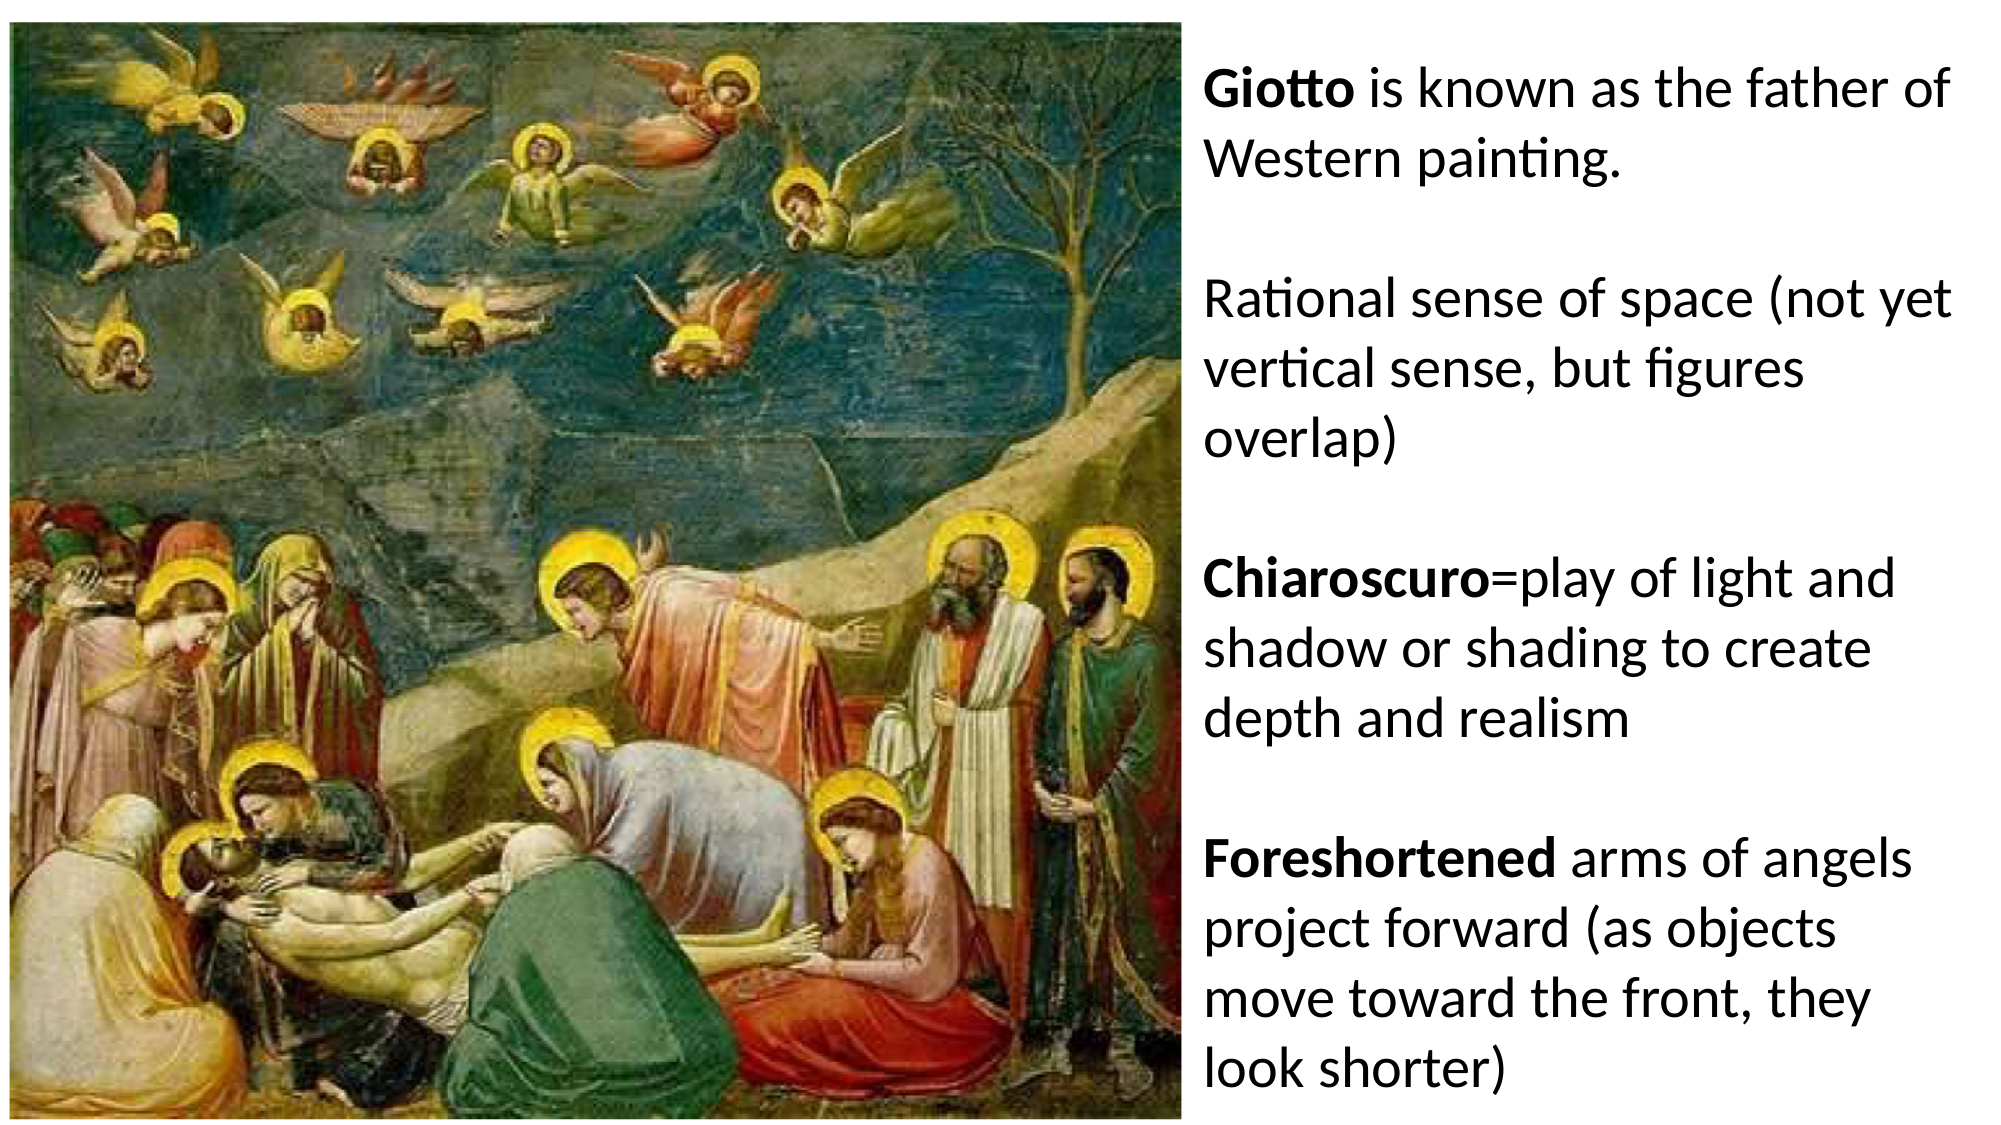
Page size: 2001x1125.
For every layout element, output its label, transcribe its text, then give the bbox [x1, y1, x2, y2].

picture [0, 14, 1190, 1125]
text_box Giotto is known as the father of Western painting. Rational sense of space (not yet vertical sense, but figures overlap) Chiaroscuro=play of light and shadow or shading to create depth and realism Foreshortened arms of angels project forward (as objects move toward the front, they look shorter) [1190, 41, 1984, 1125]
